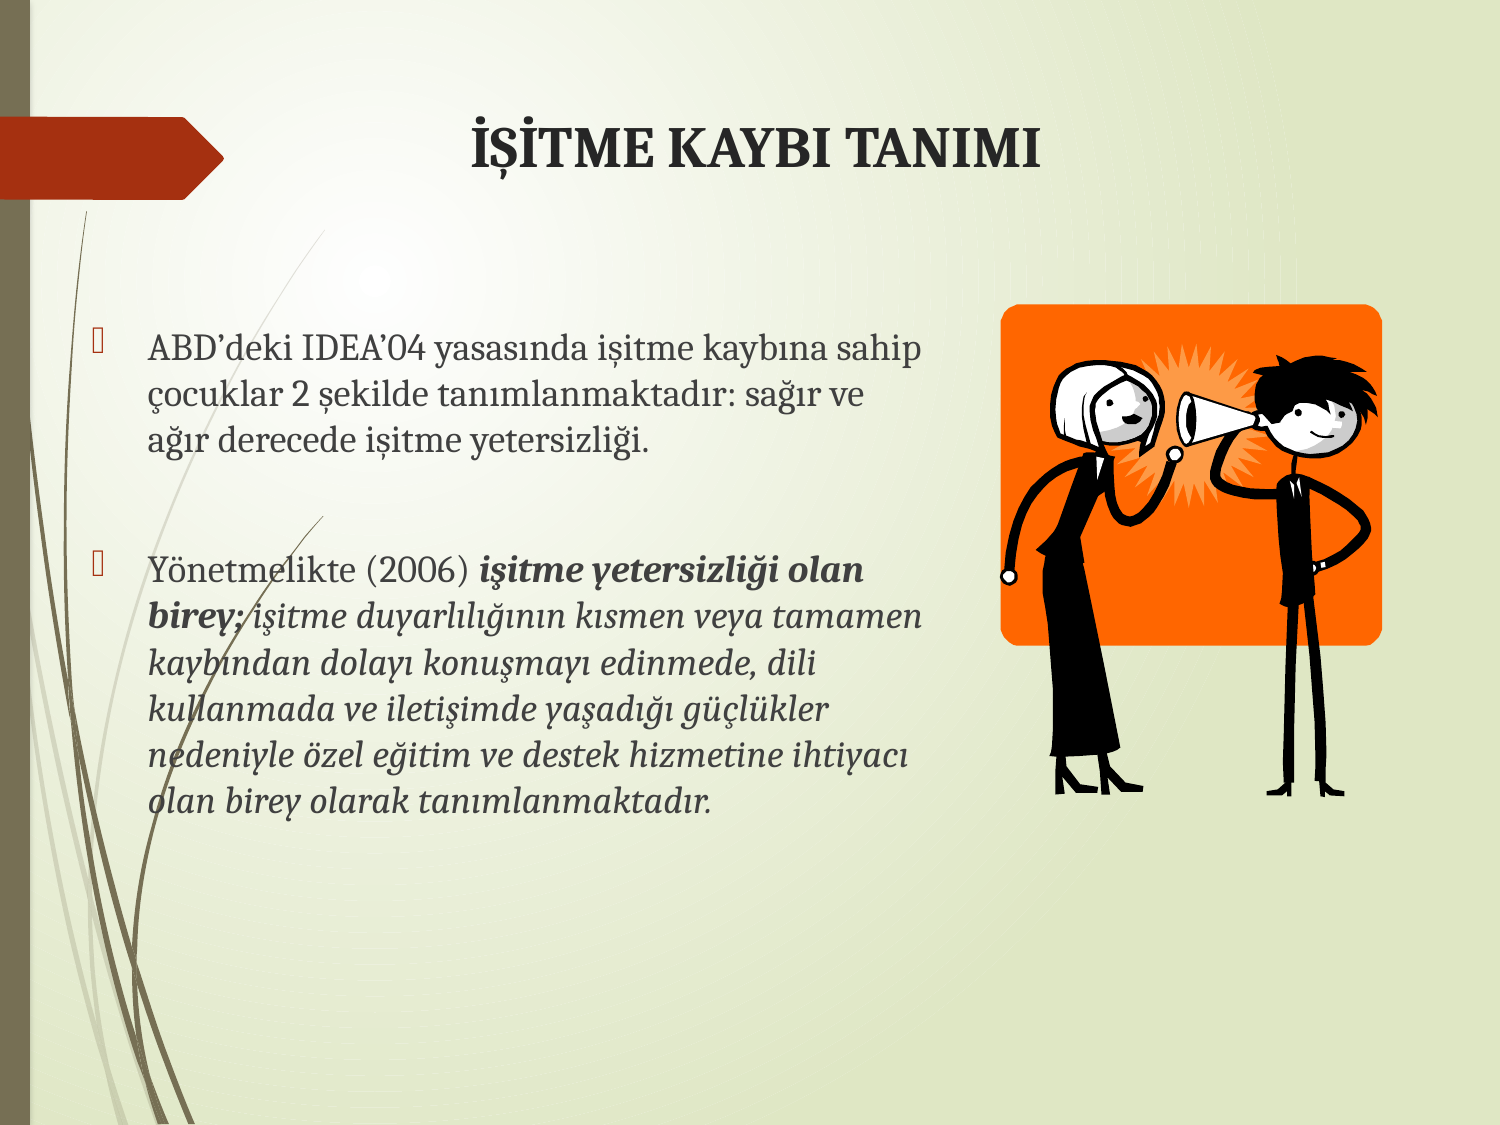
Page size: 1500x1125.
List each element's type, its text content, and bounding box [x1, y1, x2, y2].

picture [997, 302, 1384, 799]
title İŞİTME KAYBI TANIMI [88, 101, 1424, 197]
list ABD’deki IDEA’04 yasasında işitme kaybına sahip çocuklar 2 şekilde tanımlanmaktadır: sağır ve ağır derecede işitme yetersizliği. Yönetmelikte (2006) işitme yetersizliği olan birey; işitme duyarlılığının kısmen veya tamamen kaybından dolayı konuşmayı edinmede, dili kullanmada ve iletişimde yaşadığı güçlükler nedeniyle özel eğitim ve destek hizmetine ihtiyacı olan birey olarak tanımlanmaktadır. [76, 314, 951, 835]
